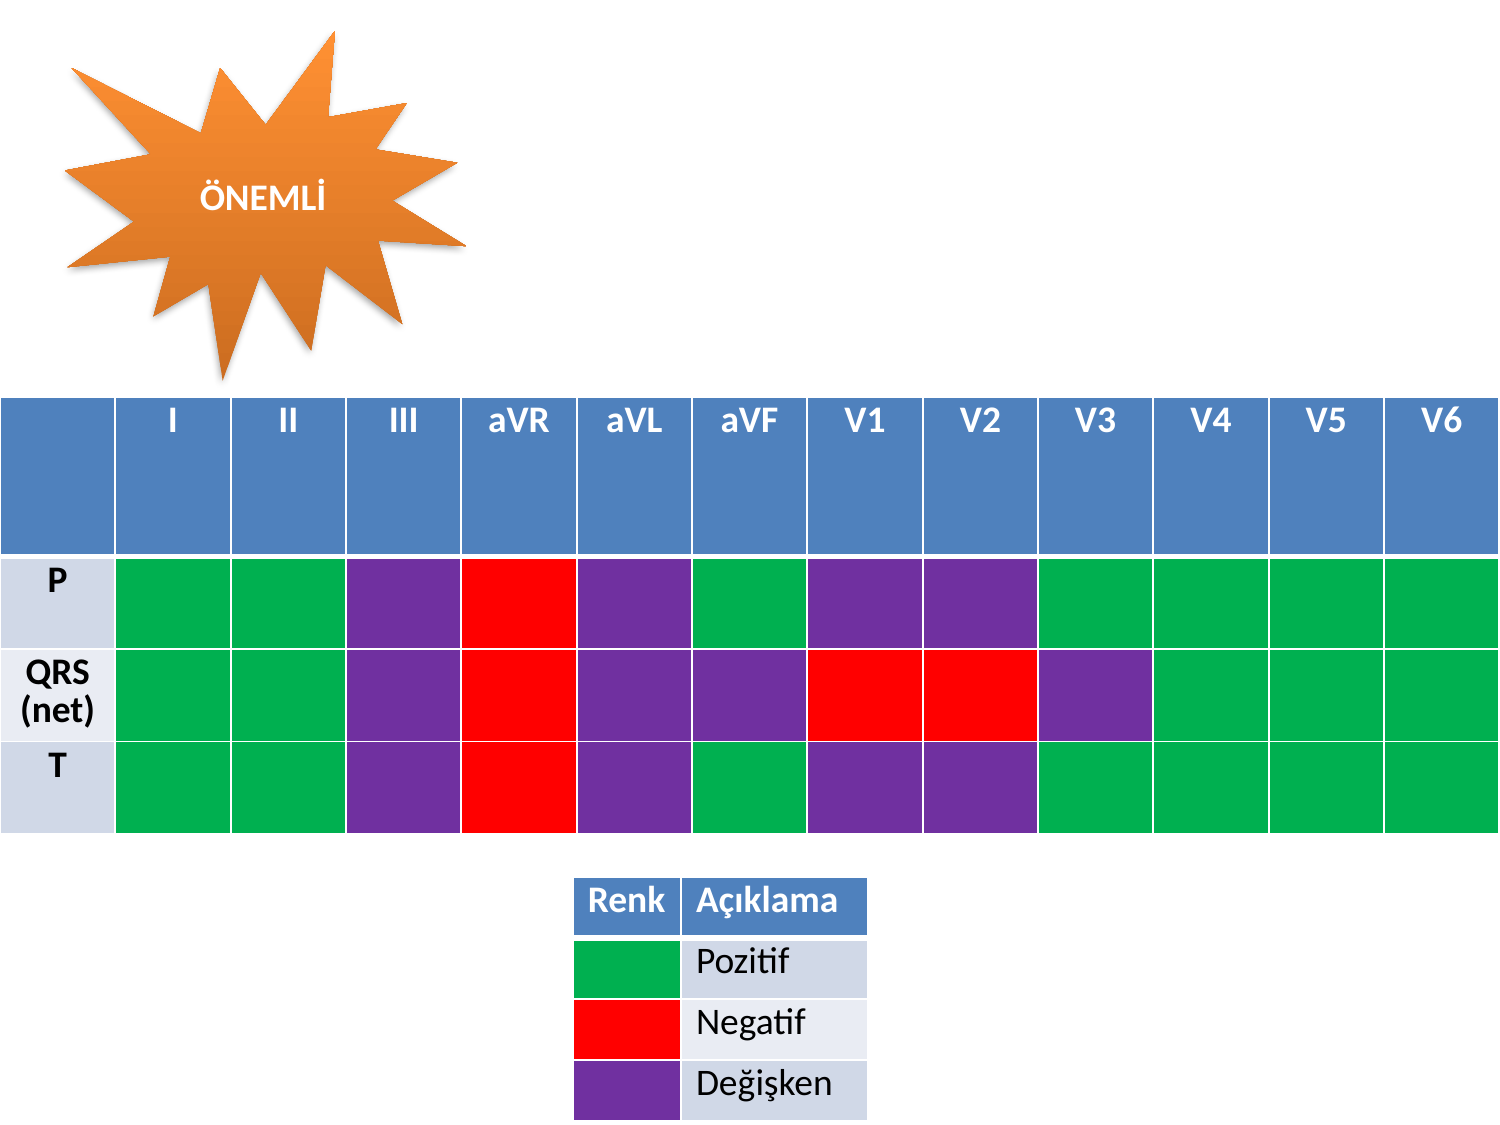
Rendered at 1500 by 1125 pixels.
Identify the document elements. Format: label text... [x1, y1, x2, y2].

table_cell [462, 650, 576, 741]
table_header Açıklama [682, 878, 867, 935]
table_cell [578, 742, 691, 833]
table_cell [1039, 742, 1152, 833]
table_header V3 [1039, 398, 1152, 554]
table_cell [1154, 559, 1268, 648]
table_cell [232, 650, 345, 741]
table_header V6 [1385, 398, 1498, 554]
table_cell [116, 559, 230, 648]
table_cell [693, 559, 806, 648]
table_cell [1385, 742, 1498, 833]
table_cell [574, 1000, 680, 1059]
table_cell [1039, 559, 1152, 648]
table_cell [462, 559, 576, 648]
table_cell [232, 559, 345, 648]
table_cell Negatif [682, 1000, 867, 1059]
table_header I [116, 398, 230, 554]
table_cell [574, 941, 680, 998]
table_cell [693, 650, 806, 741]
table_cell [578, 650, 691, 741]
table_cell [1385, 650, 1498, 741]
table_header [1, 398, 114, 554]
table_cell [462, 742, 576, 833]
table_header V2 [924, 398, 1037, 554]
table_cell [924, 742, 1037, 833]
table_cell [924, 559, 1037, 648]
table_cell [116, 650, 230, 741]
table_cell [347, 650, 460, 741]
table_cell [347, 559, 460, 648]
text_box ÖNEMLİ [64, 30, 467, 381]
table_cell [347, 742, 460, 833]
table_cell [1154, 742, 1268, 833]
table_cell [808, 742, 922, 833]
table_cell Değişken [682, 1061, 867, 1120]
table_header Renk [574, 878, 680, 935]
table_cell [116, 742, 230, 833]
table_header aVL [578, 398, 691, 554]
table_header V4 [1154, 398, 1268, 554]
table_cell [808, 559, 922, 648]
table_cell [693, 742, 806, 833]
table_cell [578, 559, 691, 648]
table_cell [1039, 650, 1152, 741]
table_cell [1154, 650, 1268, 741]
table_header III [347, 398, 460, 554]
table_header V5 [1270, 398, 1383, 554]
table_cell [1270, 742, 1383, 833]
table_cell P [1, 559, 114, 648]
table_cell [924, 650, 1037, 741]
table_cell [1270, 559, 1383, 648]
table_cell Pozitif [682, 941, 867, 998]
table_cell [808, 650, 922, 741]
table_header V1 [808, 398, 922, 554]
table_cell [574, 1061, 680, 1120]
table_cell QRS (net) [1, 650, 114, 741]
table_header aVF [693, 398, 806, 554]
table_cell [1270, 650, 1383, 741]
table_header II [232, 398, 345, 554]
table_cell [1385, 559, 1498, 648]
table_cell T [1, 742, 114, 833]
table_header aVR [462, 398, 576, 554]
table_cell [232, 742, 345, 833]
